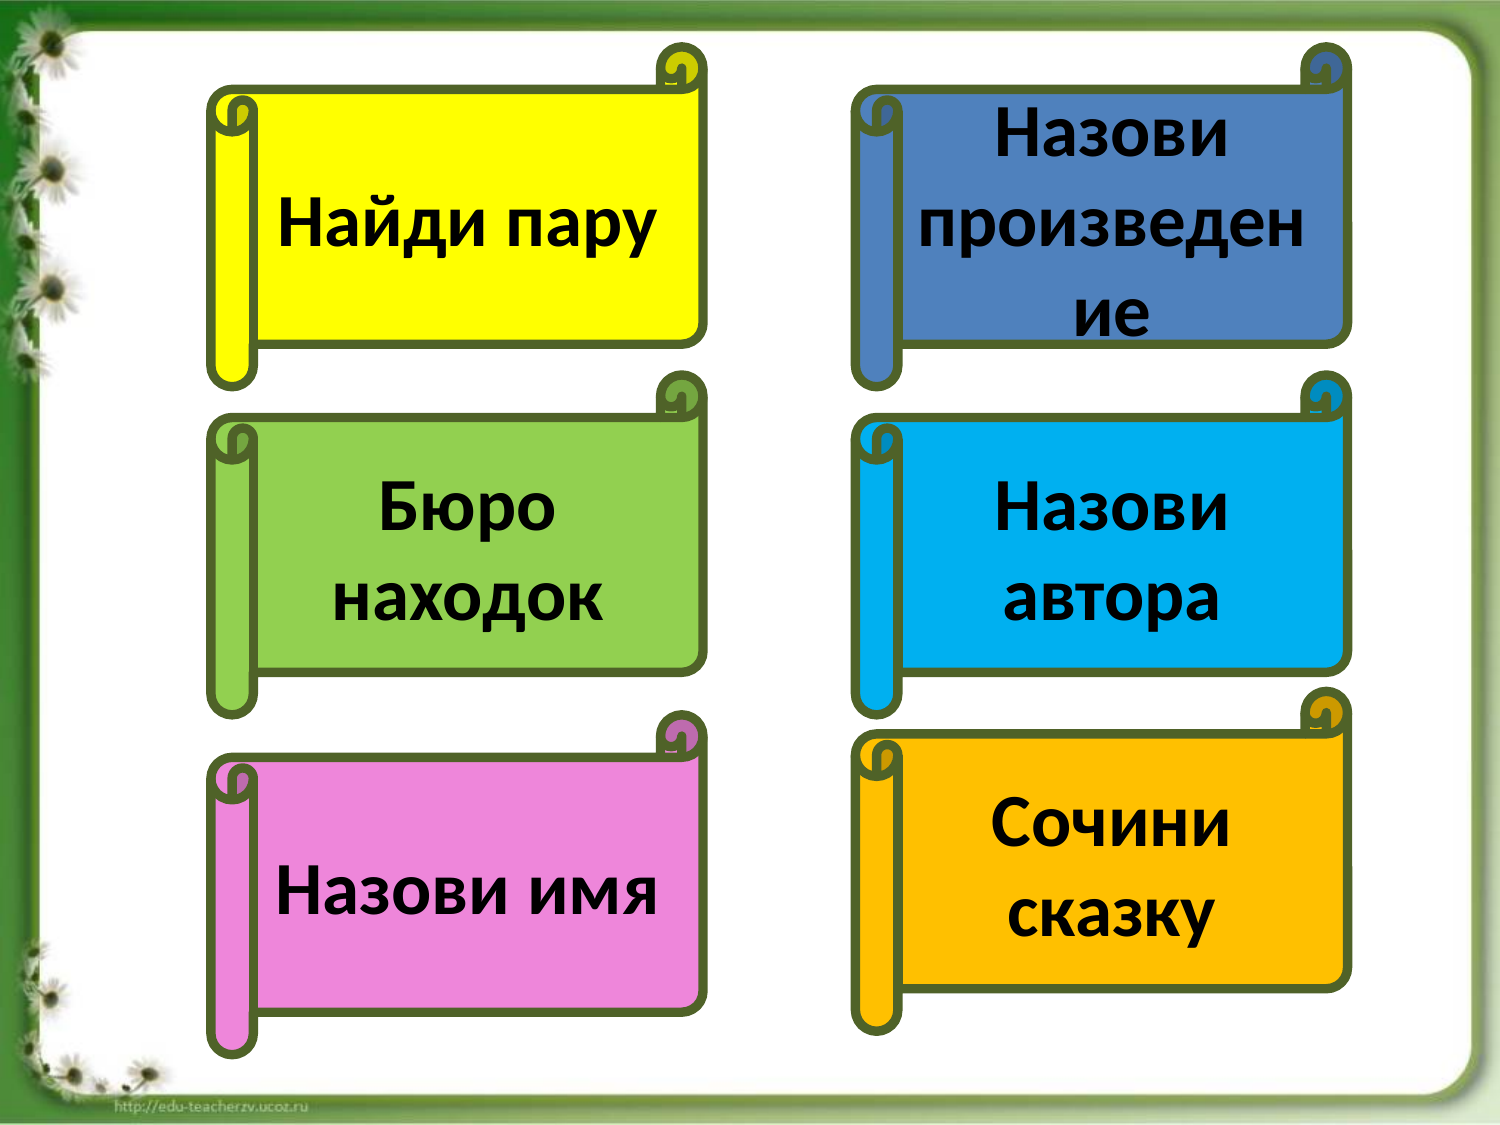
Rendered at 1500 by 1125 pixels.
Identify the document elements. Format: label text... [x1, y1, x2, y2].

text_box Найди пару [208, 44, 706, 389]
picture [0, 0, 1500, 1125]
text_box Назови произведение [853, 44, 1350, 389]
text_box Назови имя [208, 712, 706, 1057]
text_box Бюро находок [208, 372, 706, 717]
text_box Сочини сказку [853, 689, 1350, 1034]
text_box Назови автора [853, 372, 1350, 717]
